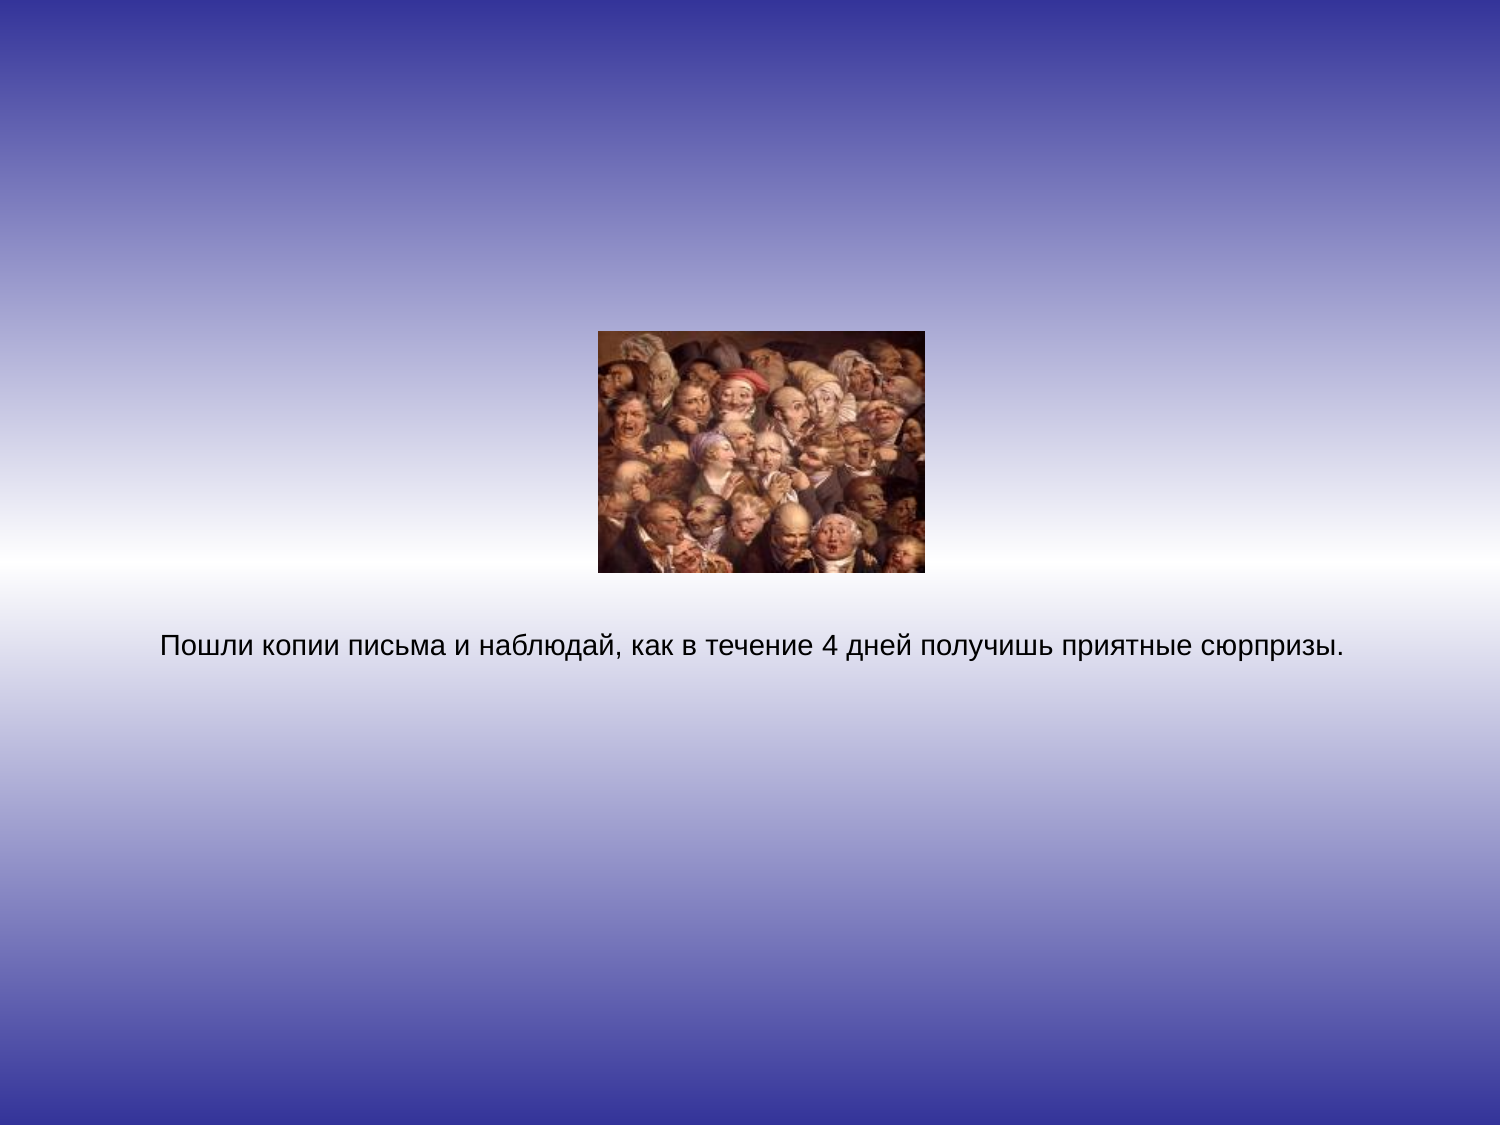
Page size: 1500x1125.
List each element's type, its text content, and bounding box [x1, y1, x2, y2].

picture [597, 331, 925, 573]
text_box Пошли копии письма и наблюдай, как в течение 4 дней получишь приятные сюрпризы. [0, 618, 1500, 669]
